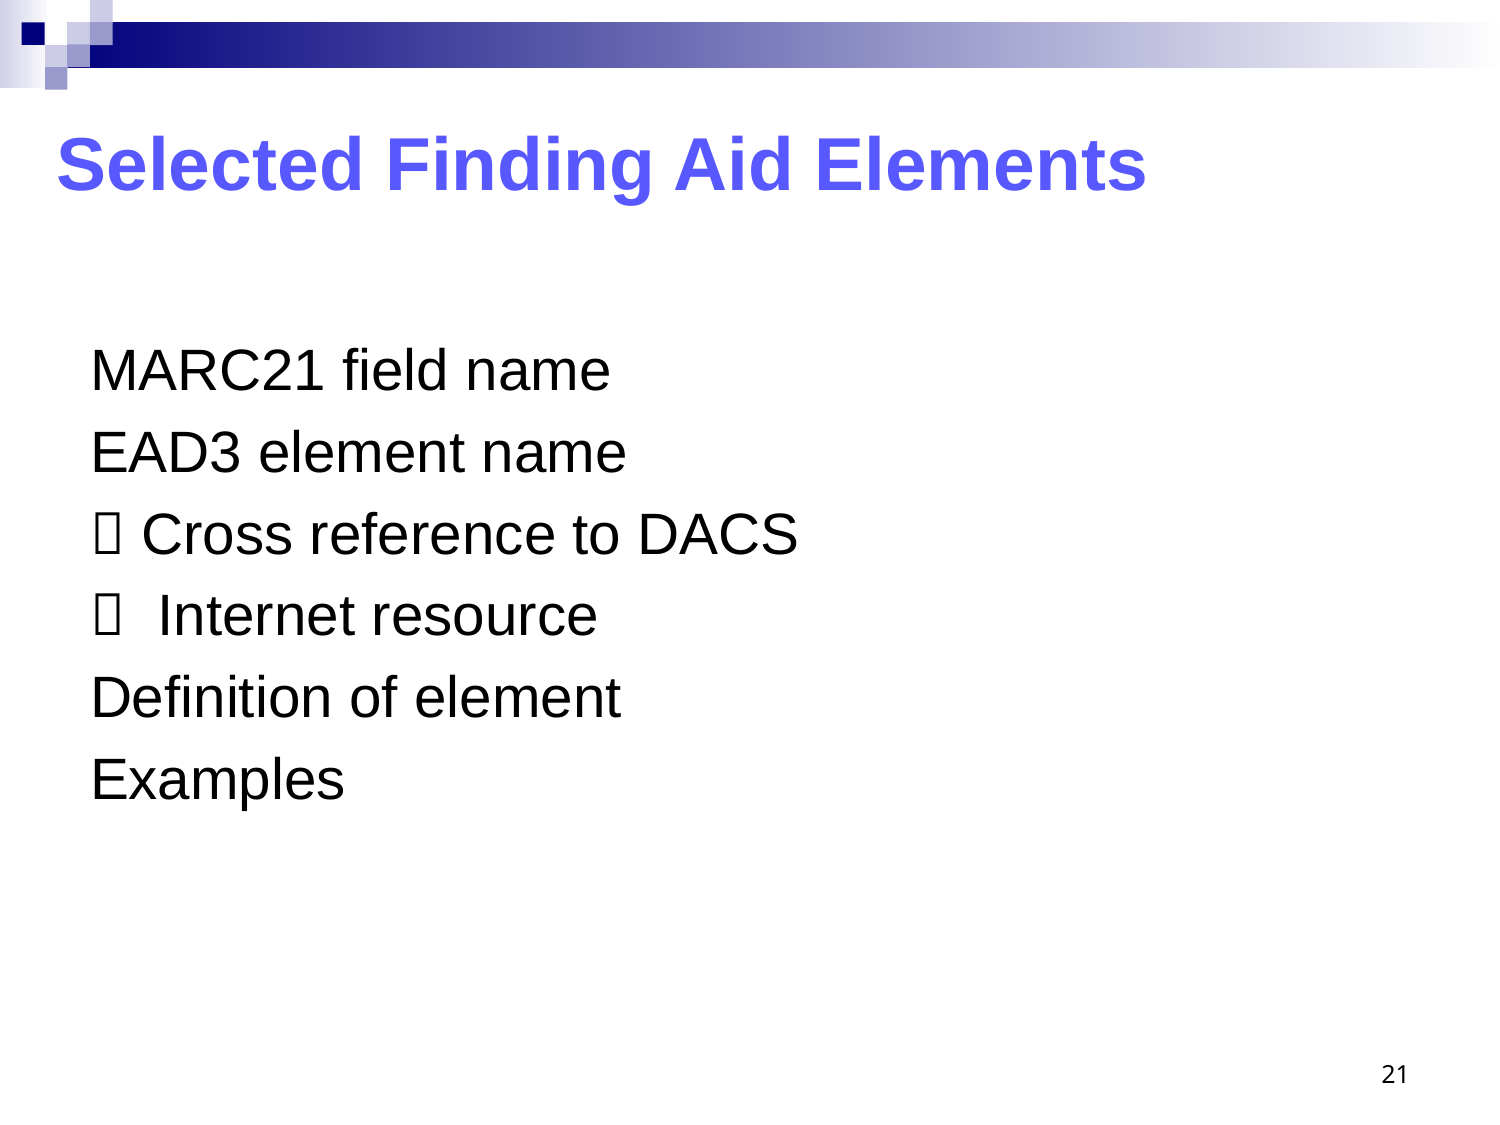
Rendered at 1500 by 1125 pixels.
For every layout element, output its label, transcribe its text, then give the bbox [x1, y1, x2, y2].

slide_number 21 [1074, 1025, 1425, 1100]
title Selected Finding Aid Elements [0, 46, 1489, 275]
list MARC21 field name EAD3 element name  Cross reference to DACS  Internet resource Definition of element Examples [75, 324, 1425, 963]
